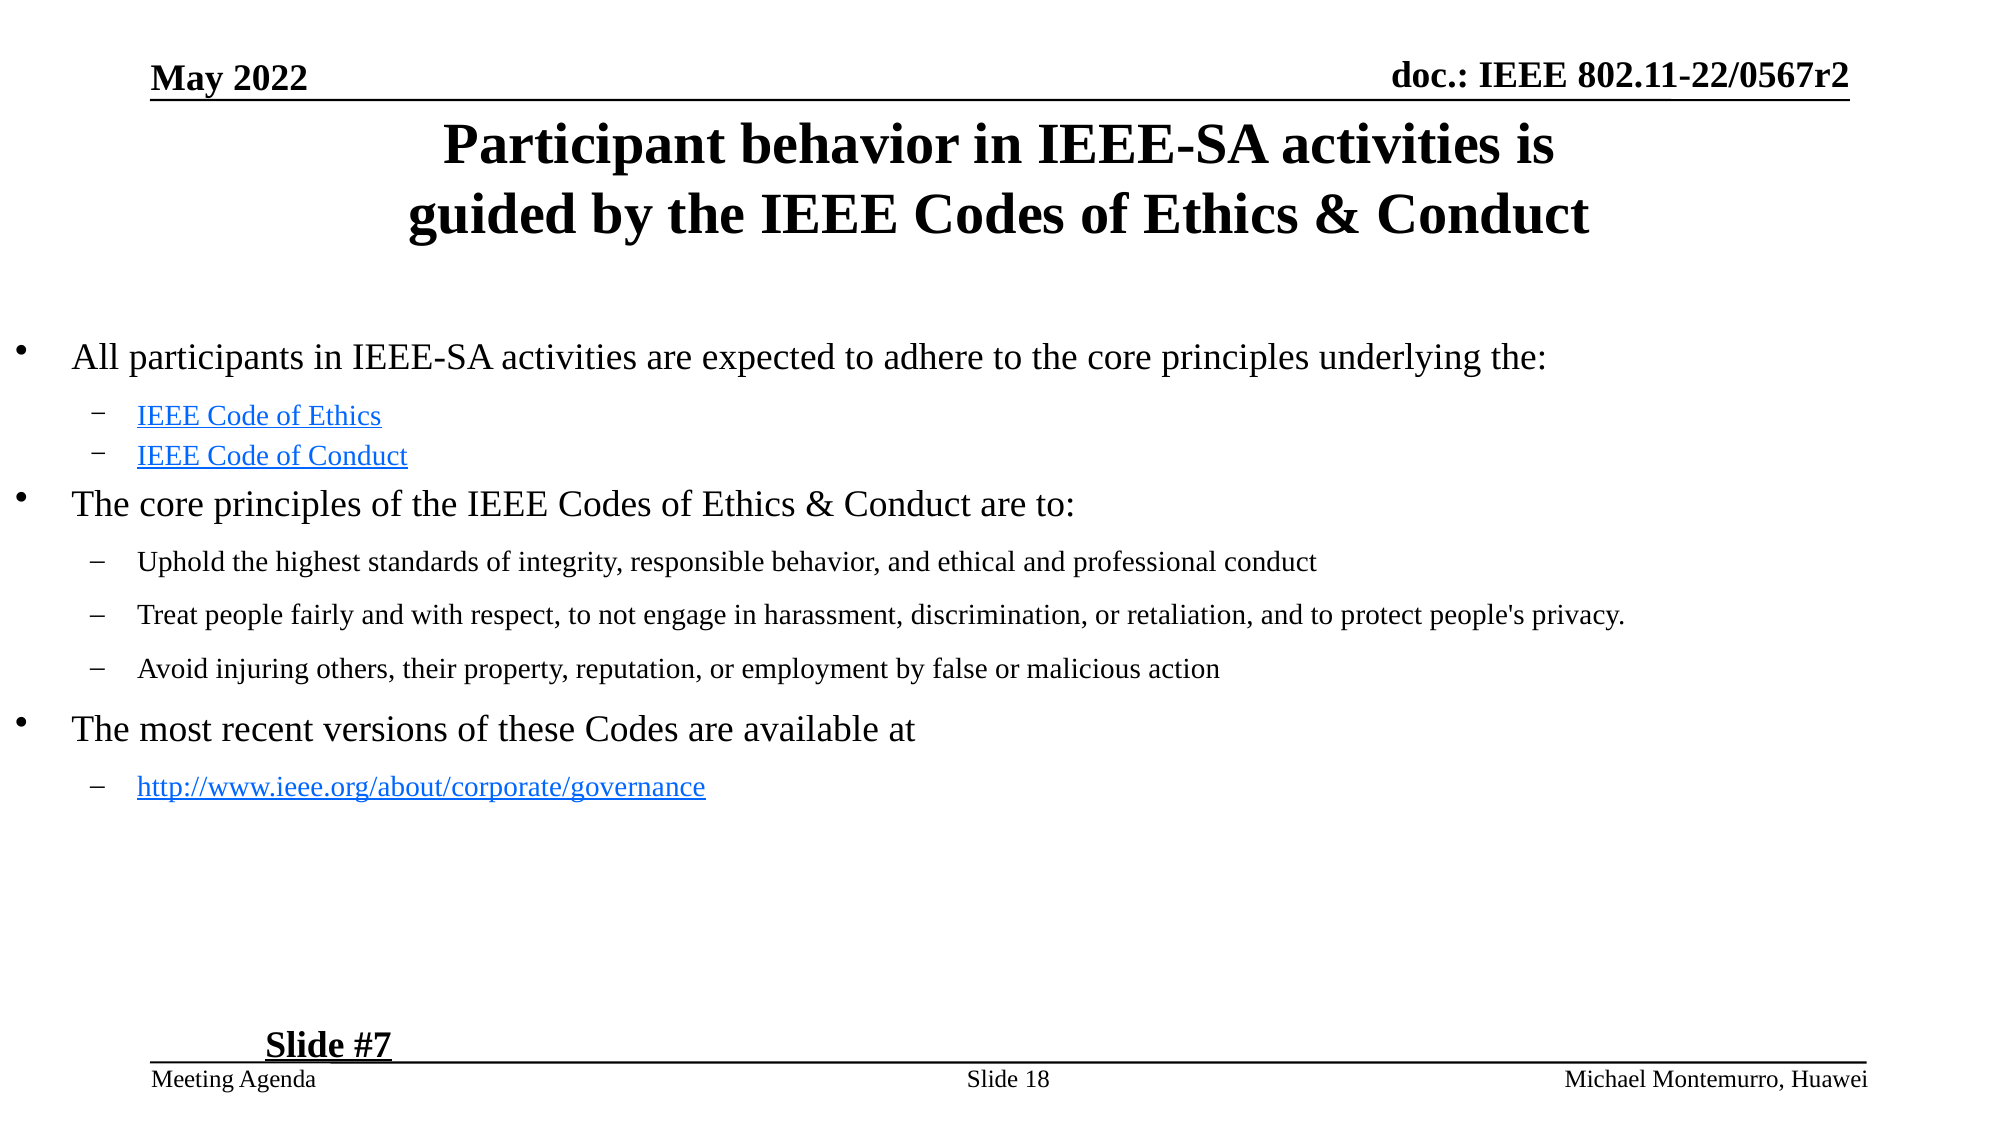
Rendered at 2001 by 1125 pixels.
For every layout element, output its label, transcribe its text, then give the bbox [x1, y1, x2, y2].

text_box Participant behavior in IEEE-SA activities is guided by the IEEE Codes of Ethics & Conduct [362, 87, 1638, 263]
text_box Slide #7 [250, 1012, 407, 1073]
slide_number Slide 18 [964, 1061, 1053, 1093]
footer Michael Montemurro, Huawei [1266, 1061, 1869, 1093]
list All participants in IEEE-SA activities are expected to adhere to the core principles underlying the: IEEE Code of Ethics IEEE Code of Conduct The core principles of the IEEE Codes of Ethics & Conduct are to: Uphold the highest standards of integrity, responsible behavior, and ethical and professional conduct Treat people fairly and with respect, to not engage in harassment, discrimination, or retaliation, and to protect people's privacy. Avoid injuring others, their property, reputation, or employment by false or malicious action The most recent versions of these Codes are available at http://www.ieee.org/about/corporate/governance [0, 324, 1700, 1000]
